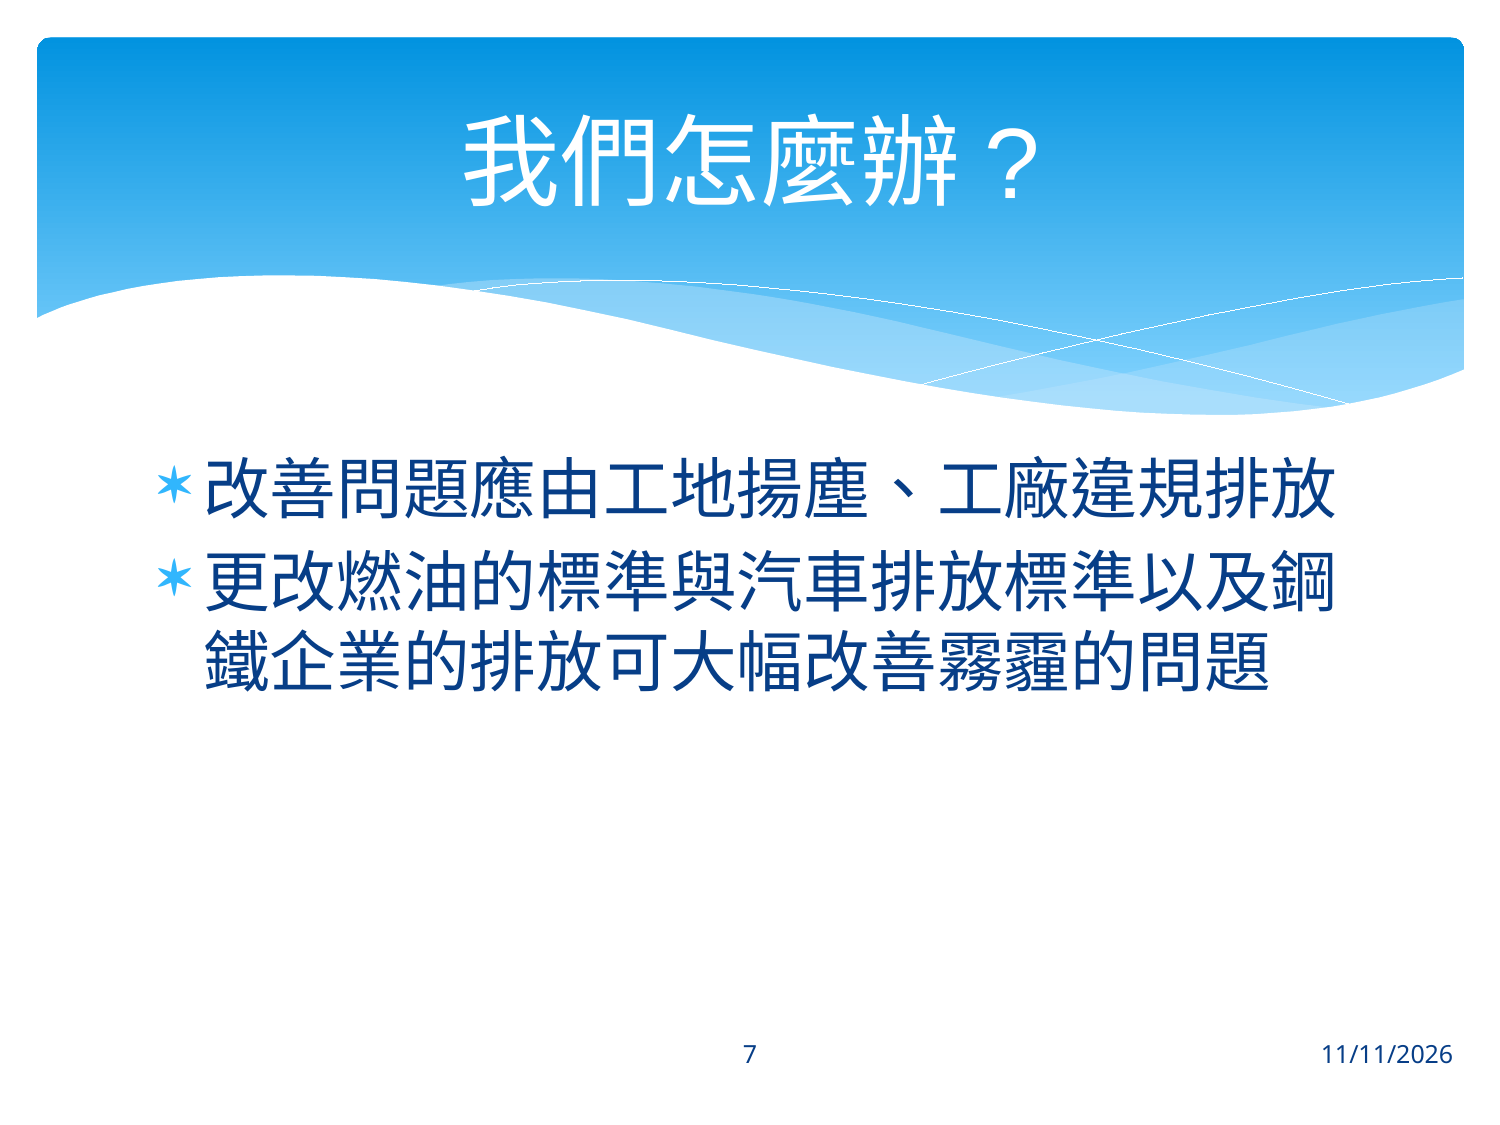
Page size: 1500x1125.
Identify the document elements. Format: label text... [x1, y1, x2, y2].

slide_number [847, 1025, 1469, 1086]
list 改善問題應由工地揚塵、工廠違規排放 更改燃油的標準與汽車排放標準以及鋼鐵企業的排放可大幅改善霧霾的問題 [143, 438, 1359, 1005]
title 我們怎麼辦? [75, 55, 1425, 261]
slide_number 7 [654, 1025, 846, 1086]
